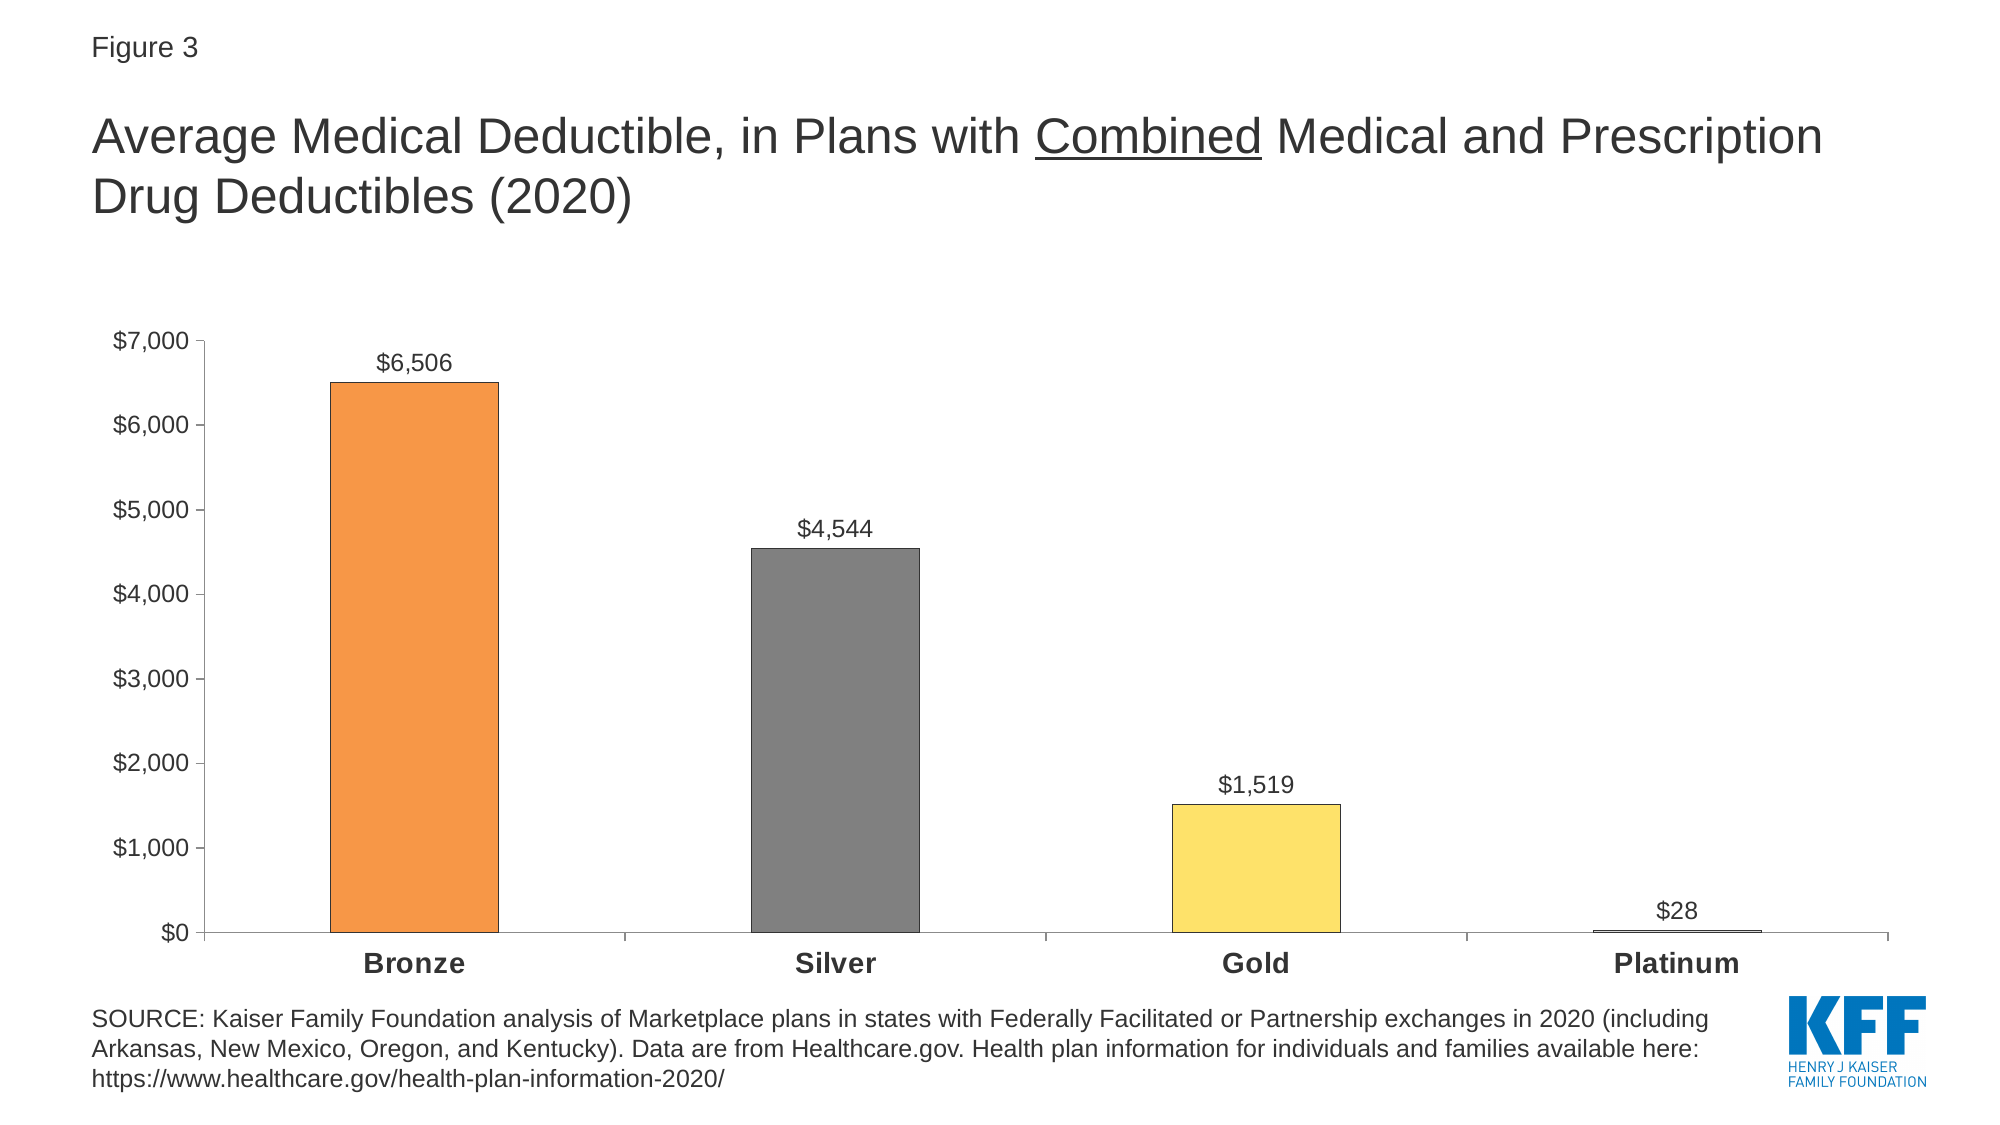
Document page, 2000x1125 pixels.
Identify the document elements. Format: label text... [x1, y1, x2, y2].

title Average Medical Deductible, in Plans with Combined Medical and Prescription Drug Deductibles (2020) [76, 96, 1925, 238]
list SOURCE: Kaiser Family Foundation analysis of Marketplace plans in states with Federally Facilitated or Partnership exchanges in 2020 (including Arkansas, New Mexico, Oregon, and Kentucky). Data are from Healthcare.gov. Health plan information for individuals and families available here: https://www.healthcare.gov/health-plan-information-2020/ [76, 1005, 1757, 1109]
chart [75, 313, 1925, 994]
picture [1789, 996, 1926, 1087]
text_box Figure 2 [76, 21, 544, 82]
